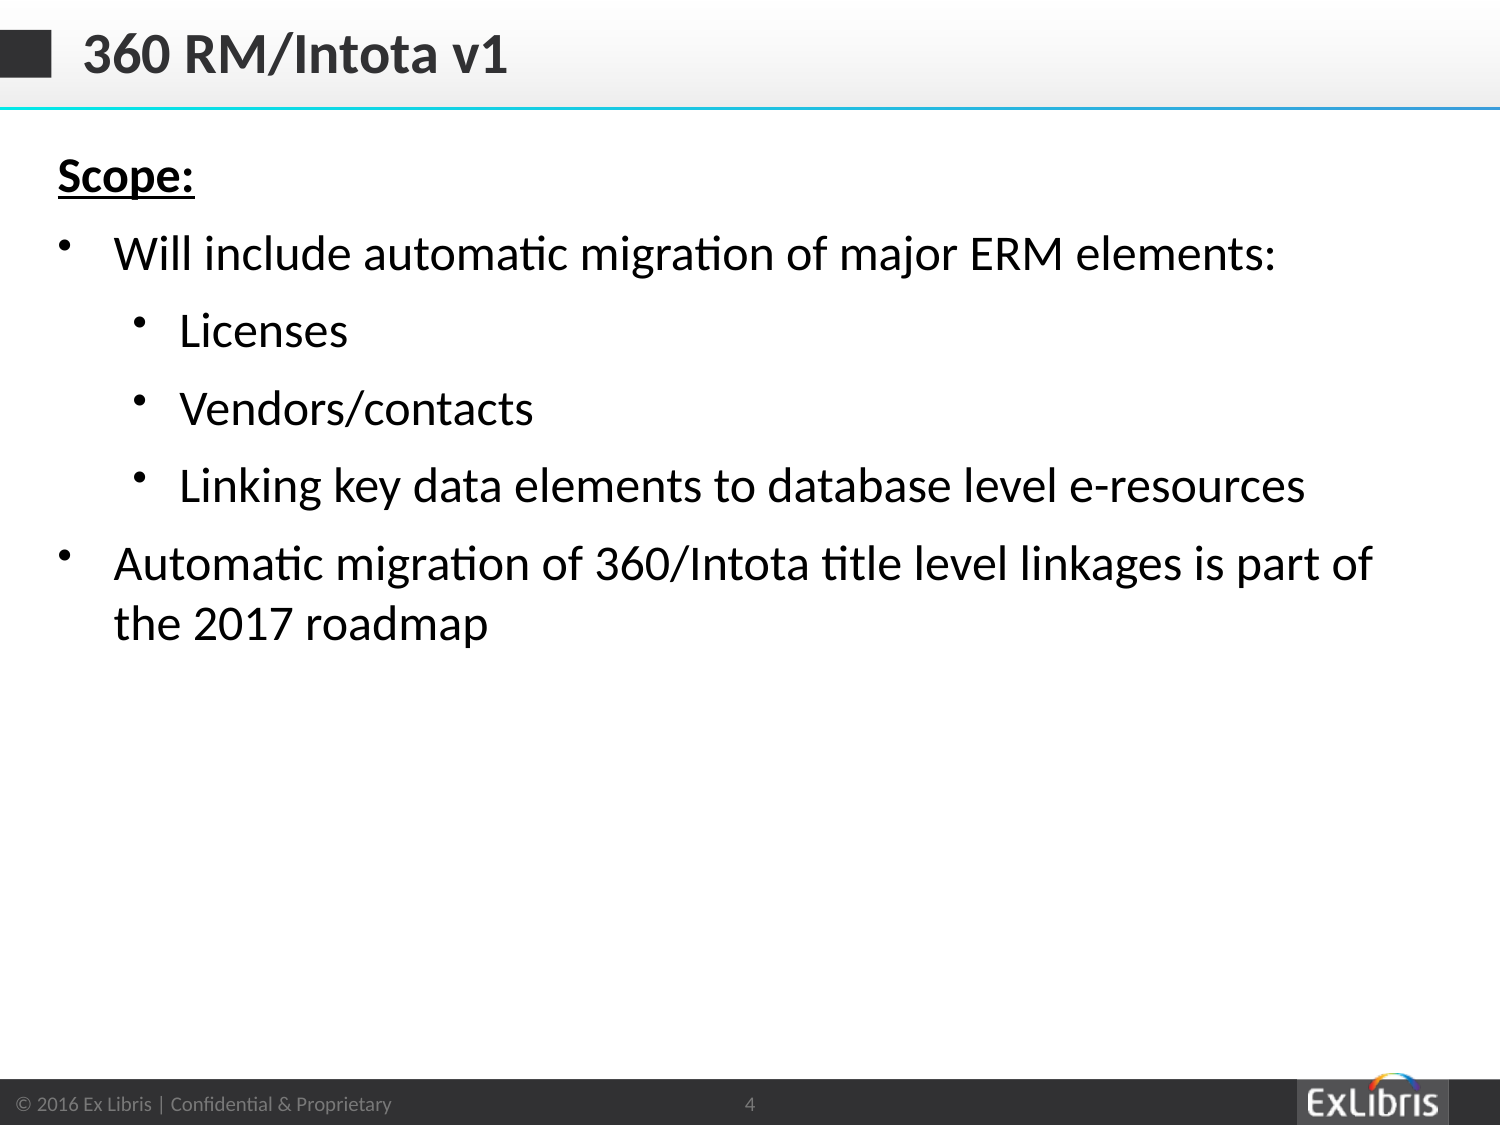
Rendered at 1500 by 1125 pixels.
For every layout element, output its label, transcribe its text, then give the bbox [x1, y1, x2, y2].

slide_number 4 [662, 1073, 838, 1125]
text_box Scope: Will include automatic migration of major ERM elements: Licenses Vendors/contacts Linking key data elements to database level e-resources Automatic migration of 360/Intota title level linkages is part of the 2017 roadmap [42, 135, 1462, 1068]
picture [1308, 1073, 1438, 1122]
title 360 RM/Intota v1 [67, 3, 1427, 107]
